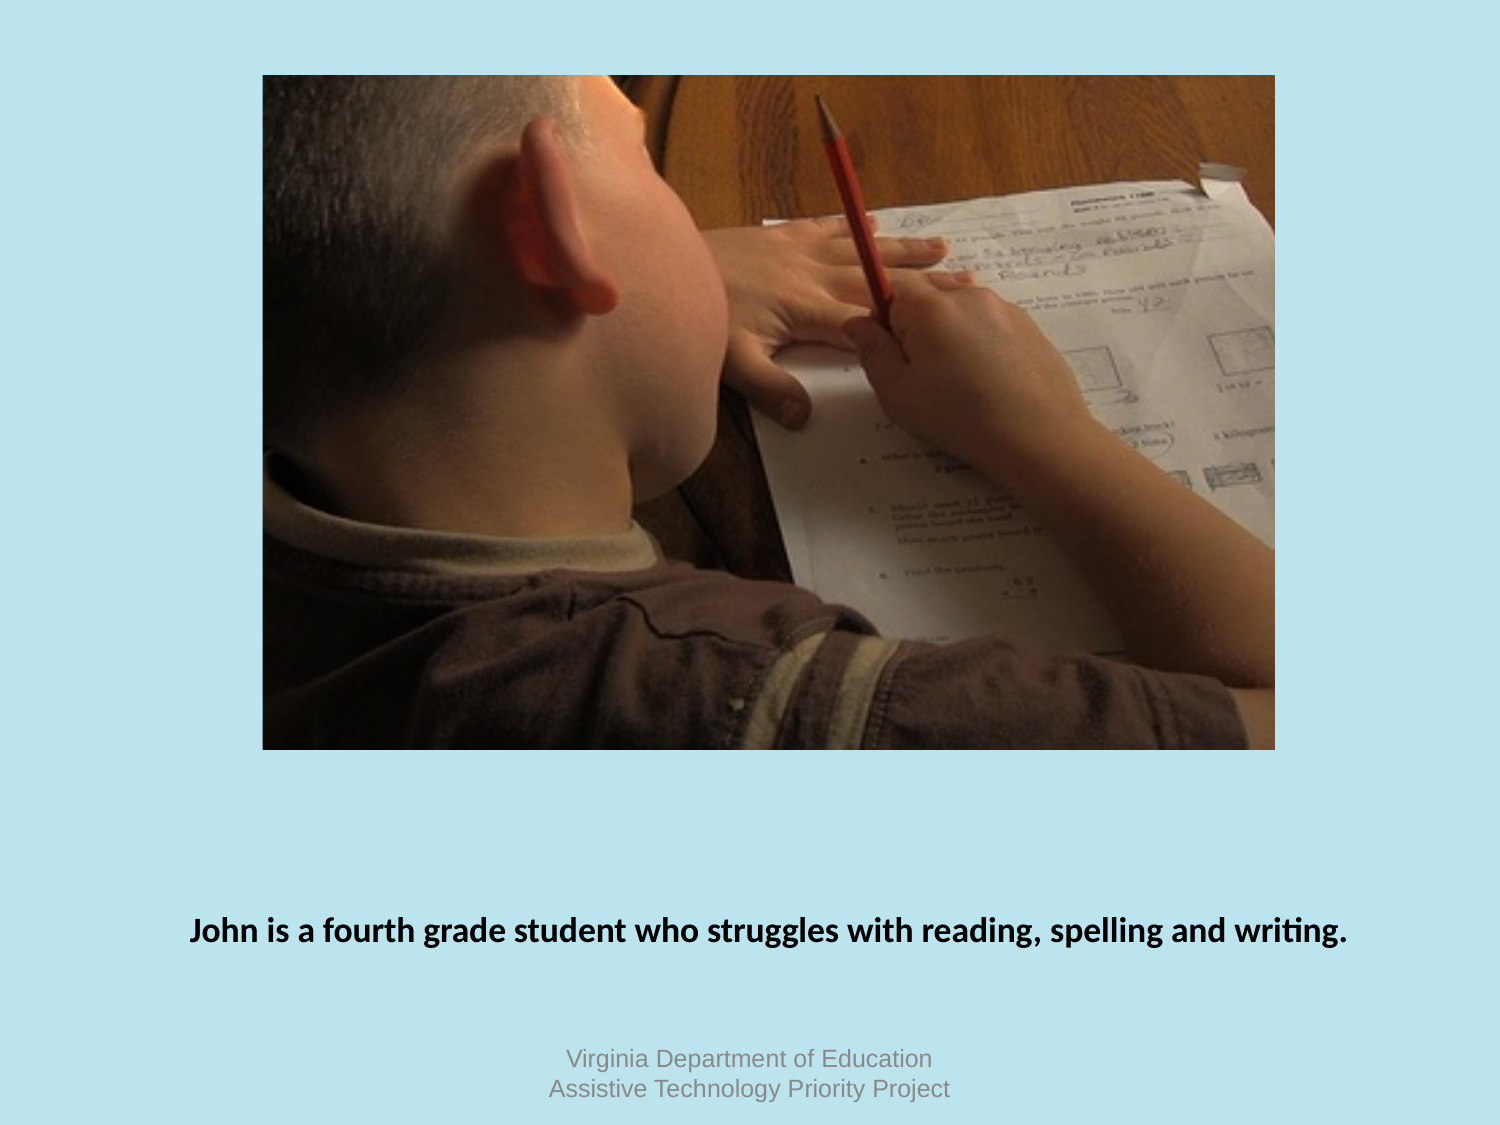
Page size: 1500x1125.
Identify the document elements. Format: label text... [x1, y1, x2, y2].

footer Virginia Department of Education Assistive Technology Priority Project [512, 1042, 988, 1103]
picture [262, 74, 1276, 751]
title John is a fourth grade student who struggles with reading, spelling and writing. [174, 800, 1375, 1000]
